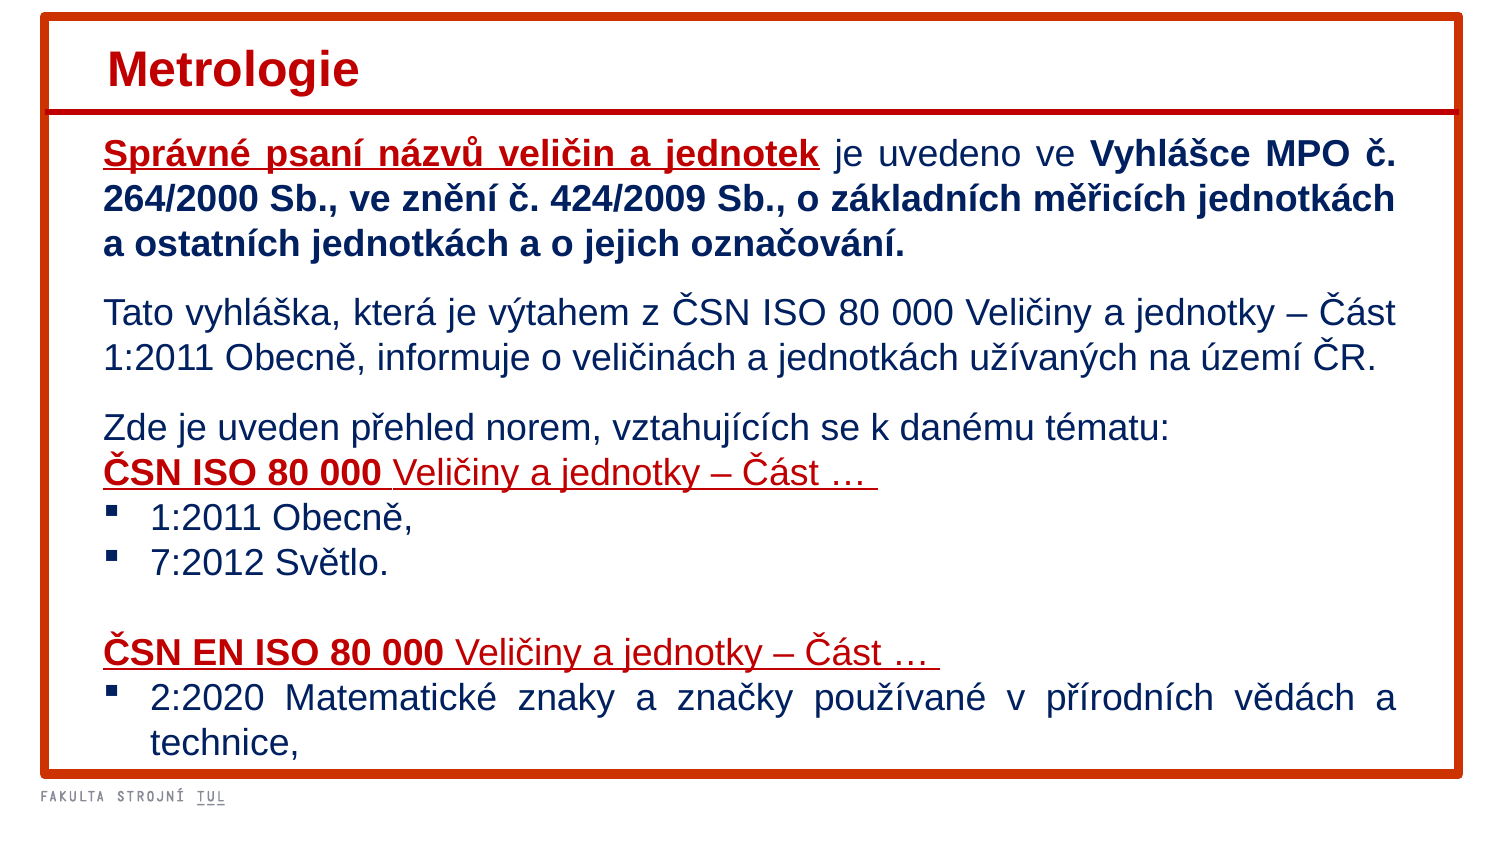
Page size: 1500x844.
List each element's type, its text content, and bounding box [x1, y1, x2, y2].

text_box Správné psaní názvů veličin a jednotek je uvedeno ve Vyhlášce MPO č. 264/2000 Sb., ve znění č. 424/2009 Sb., o základních měřicích jednotkách a ostatních jednotkách a o jejich označování. Tato vyhláška, která je výtahem z ČSN ISO 80 000 Veličiny a jednotky – Část 1:2011 Obecně, informuje o veličinách a jednotkách užívaných na území ČR. Zde je uveden přehled norem, vztahujících se k danému tématu: ČSN ISO 80 000 Veličiny a jednotky – Část … 1:2011 Obecně, 7:2012 Světlo. ČSN EN ISO 80 000 Veličiny a jednotky – Část … 2:2020 Matematické znaky a značky používané v přírodních vědách a technice, [88, 121, 1412, 771]
text_box Metrologie [92, 29, 951, 105]
text_box [43, 14, 1461, 776]
